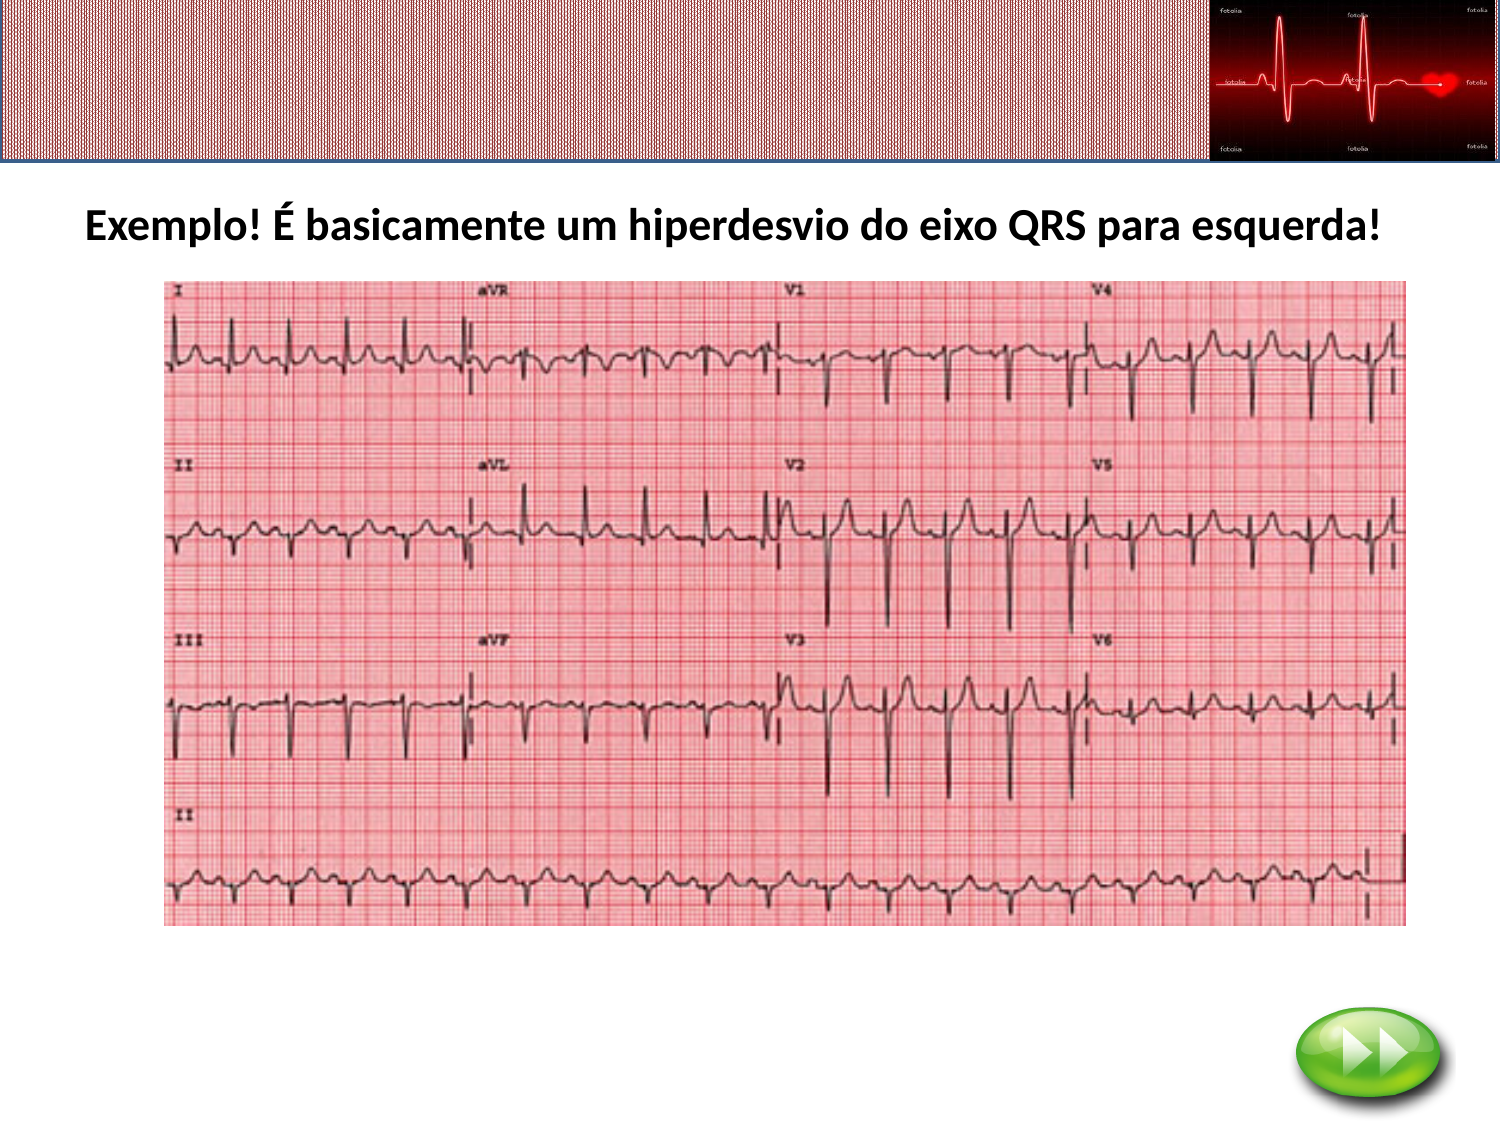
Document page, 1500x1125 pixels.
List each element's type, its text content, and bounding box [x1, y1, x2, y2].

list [163, 280, 1406, 926]
text_box Exemplo! É basicamente um hiperdesvio do eixo QRS para esquerda! [70, 187, 1442, 258]
picture [1279, 963, 1456, 1125]
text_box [0, 0, 1500, 162]
